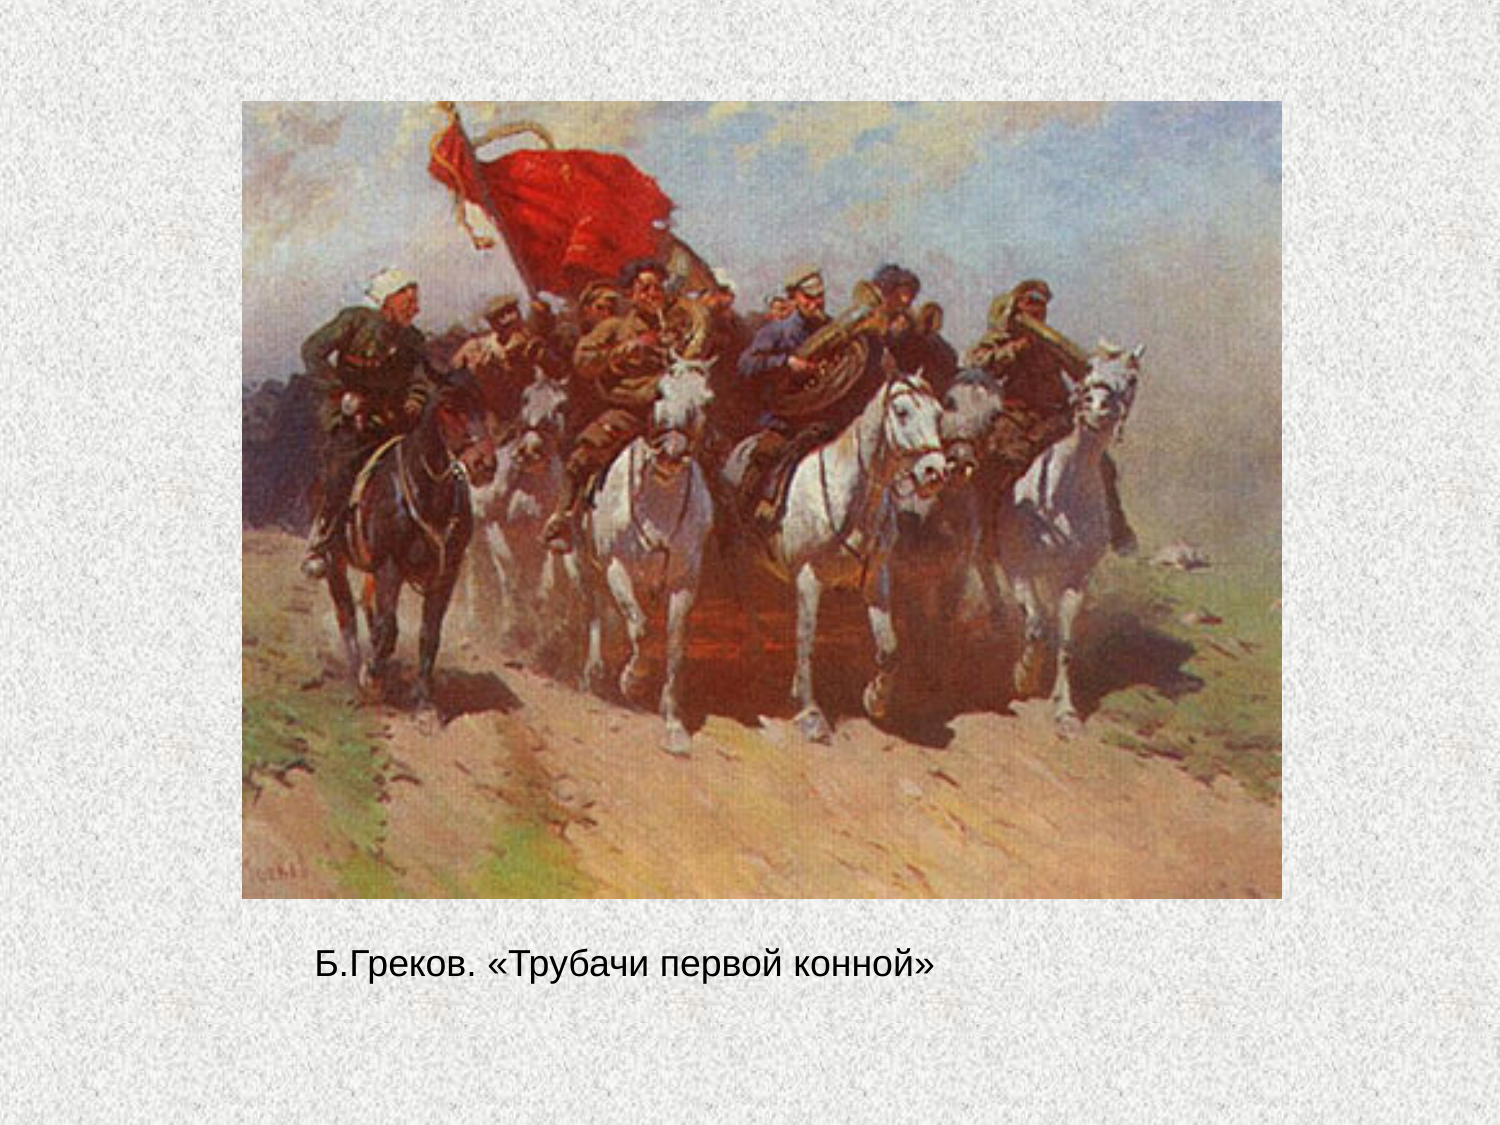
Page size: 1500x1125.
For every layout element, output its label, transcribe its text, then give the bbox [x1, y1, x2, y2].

text_box Б.Греков. «Трубачи первой конной» [289, 931, 951, 992]
picture [0, 0, 1500, 1125]
